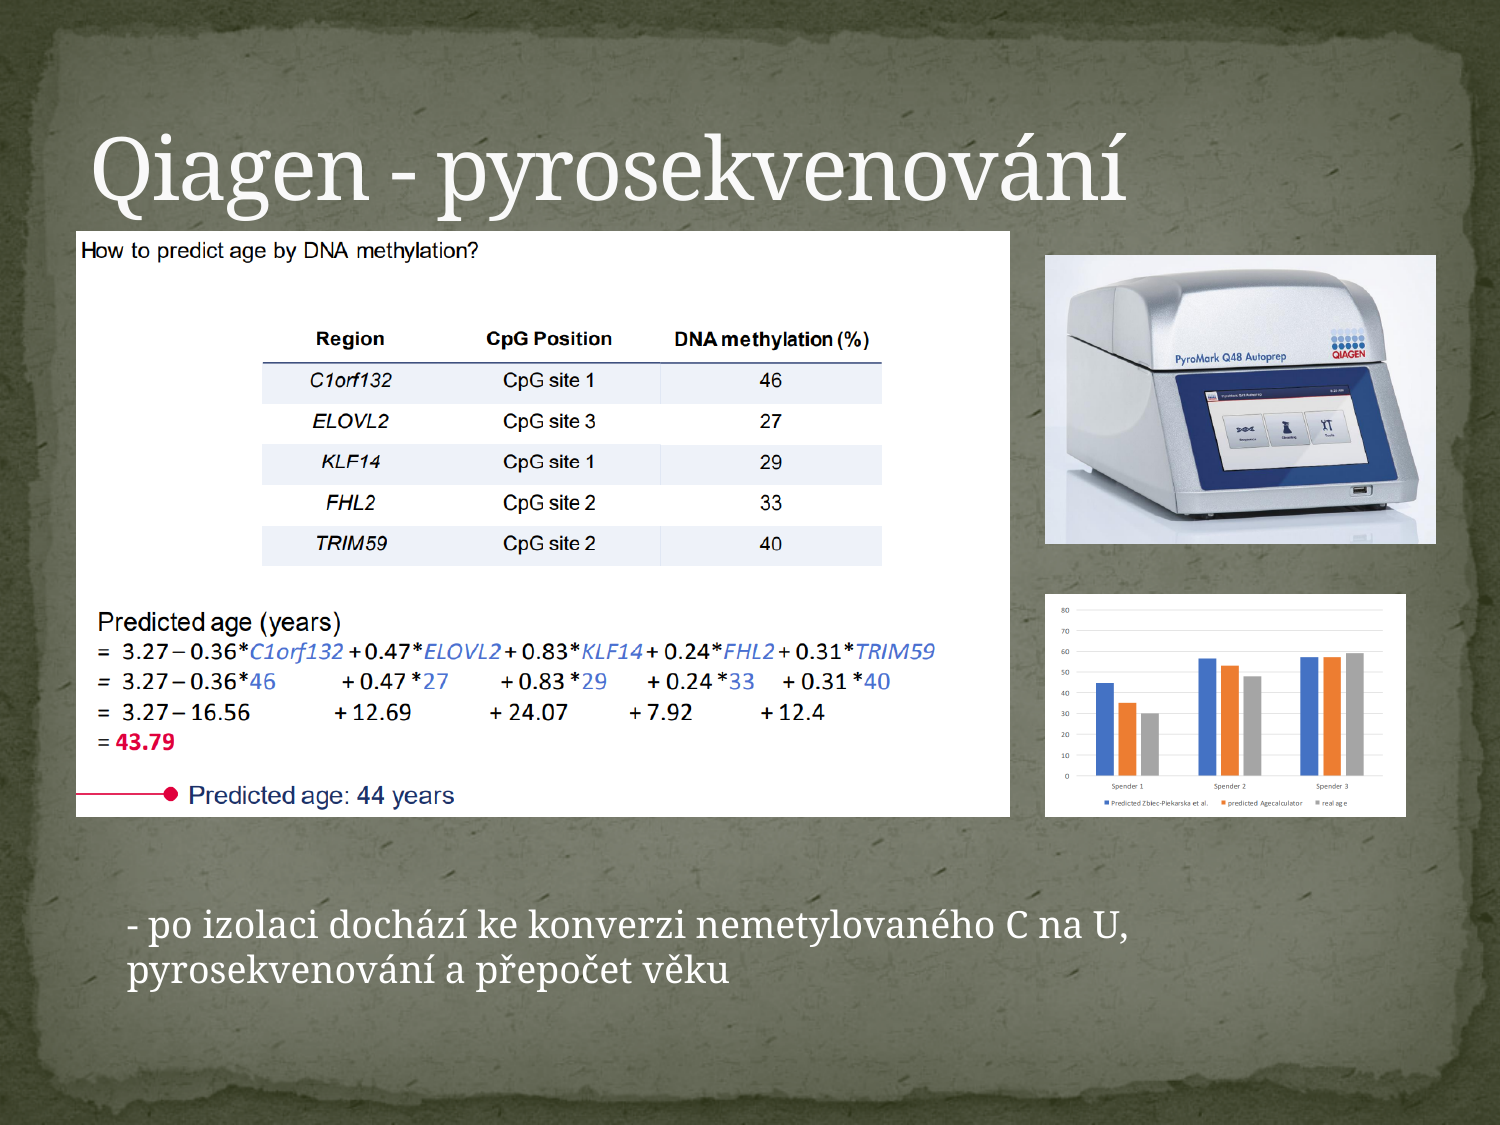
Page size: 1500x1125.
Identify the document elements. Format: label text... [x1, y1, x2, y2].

picture [1045, 594, 1406, 817]
text_box - po izolaci dochází ke konverzi nemetylovaného C na U, pyrosekvenování a přepočet věku [112, 893, 1341, 998]
title Qiagen - pyrosekvenování [74, 24, 1425, 225]
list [78, 233, 1009, 817]
picture [1045, 255, 1436, 544]
